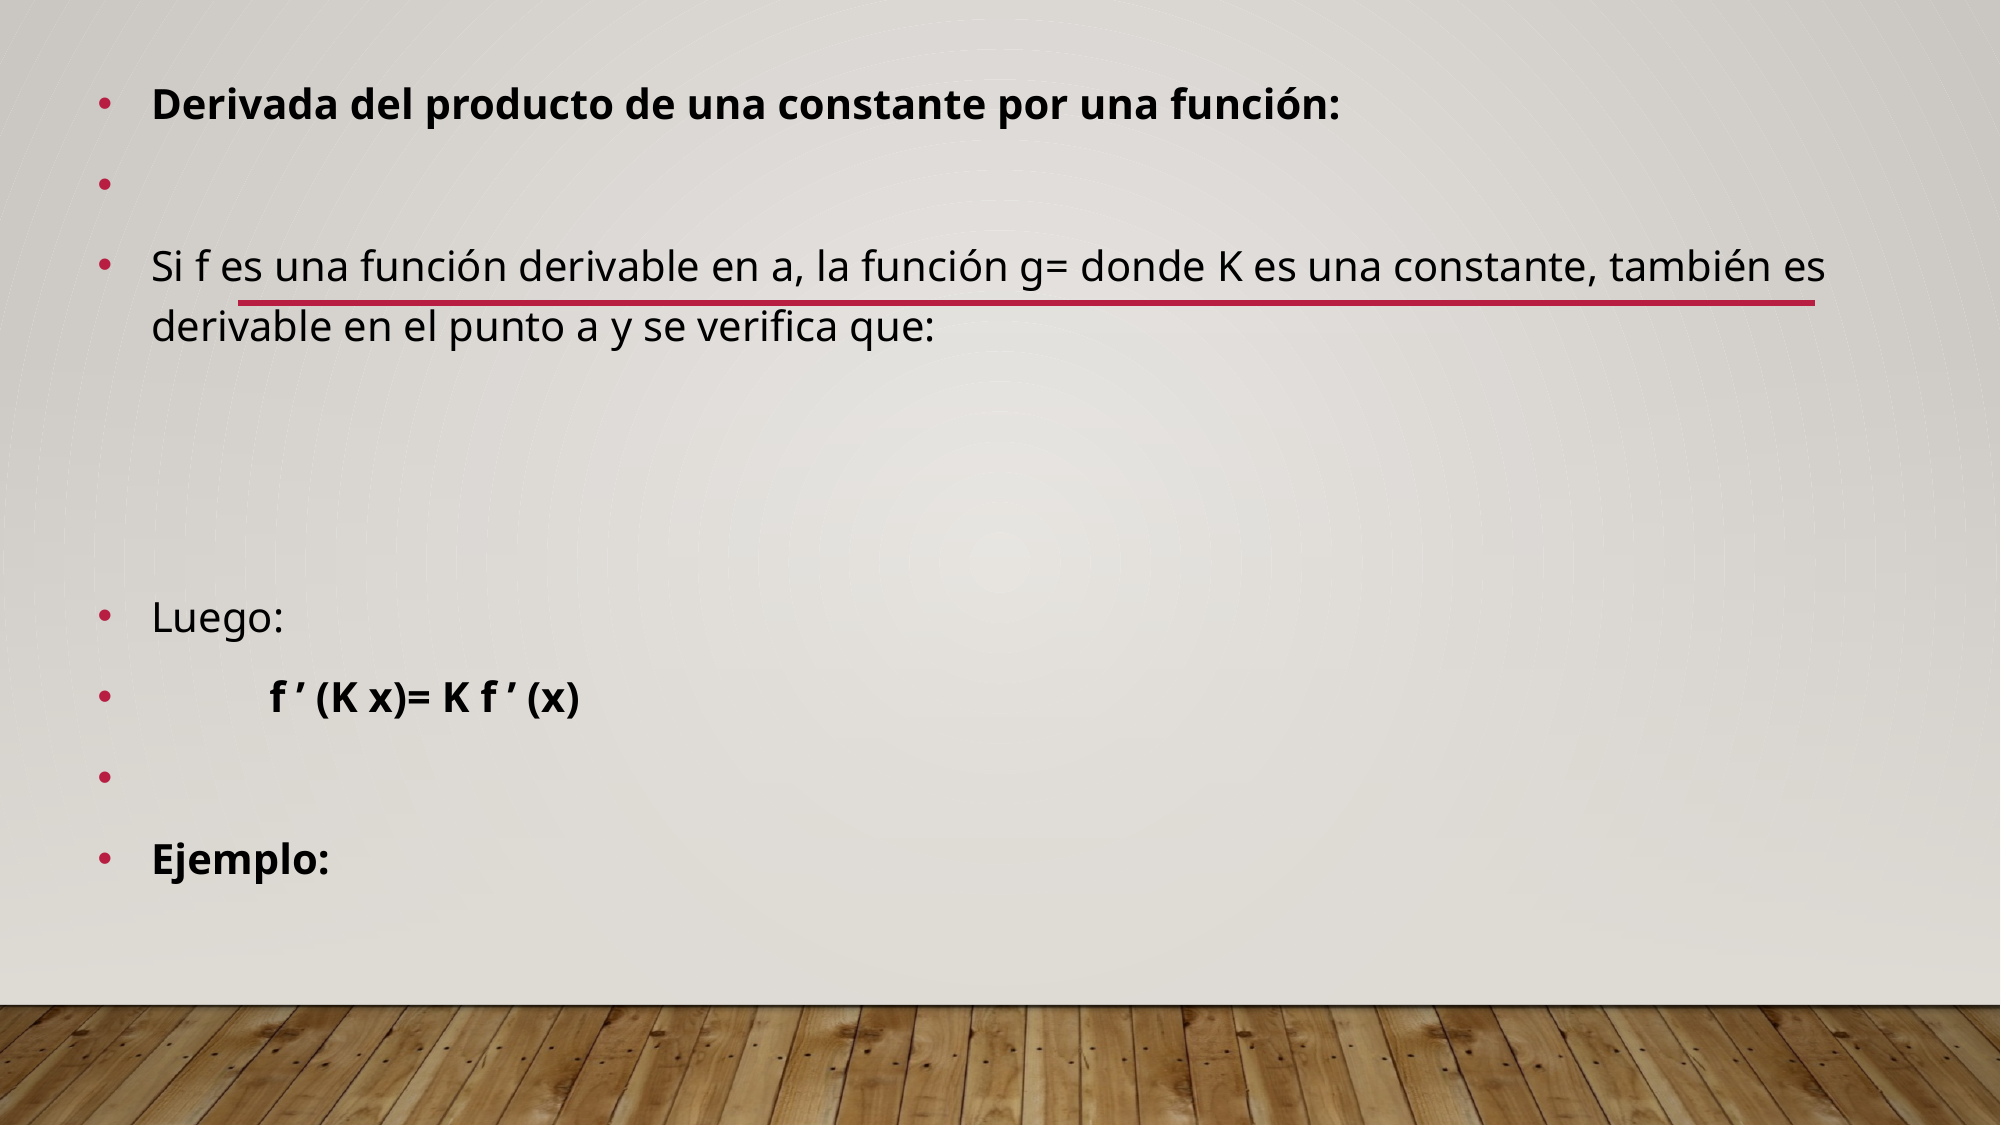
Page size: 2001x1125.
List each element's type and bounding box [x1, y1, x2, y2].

picture [0, 1005, 2000, 1125]
